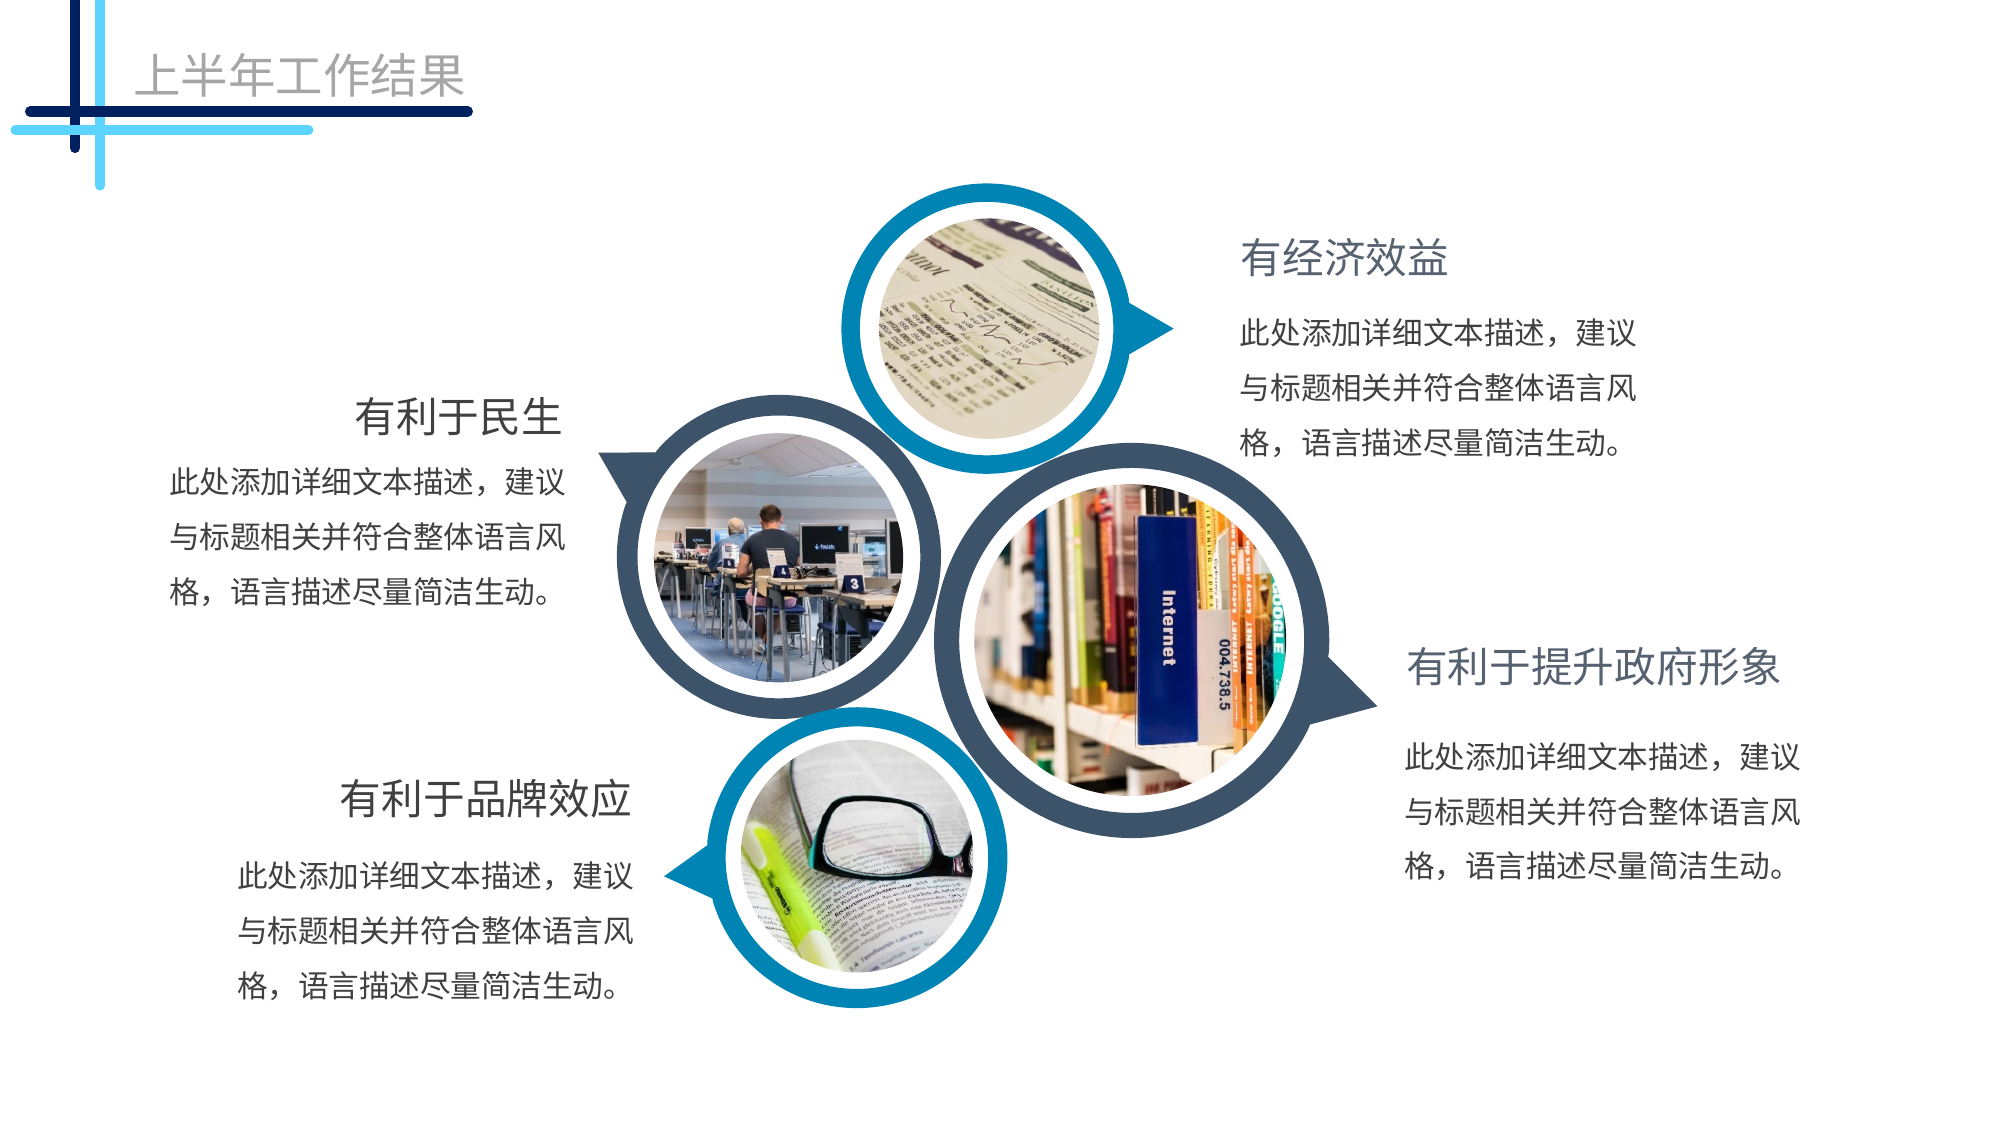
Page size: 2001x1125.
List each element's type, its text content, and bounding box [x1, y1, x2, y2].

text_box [573, 383, 945, 708]
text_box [134, 382, 581, 613]
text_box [933, 450, 1386, 846]
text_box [1389, 633, 1835, 888]
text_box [202, 765, 649, 1007]
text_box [1205, 224, 1652, 464]
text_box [663, 709, 1008, 1011]
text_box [841, 183, 1174, 474]
text_box 上半年工作结果 [133, 46, 748, 104]
